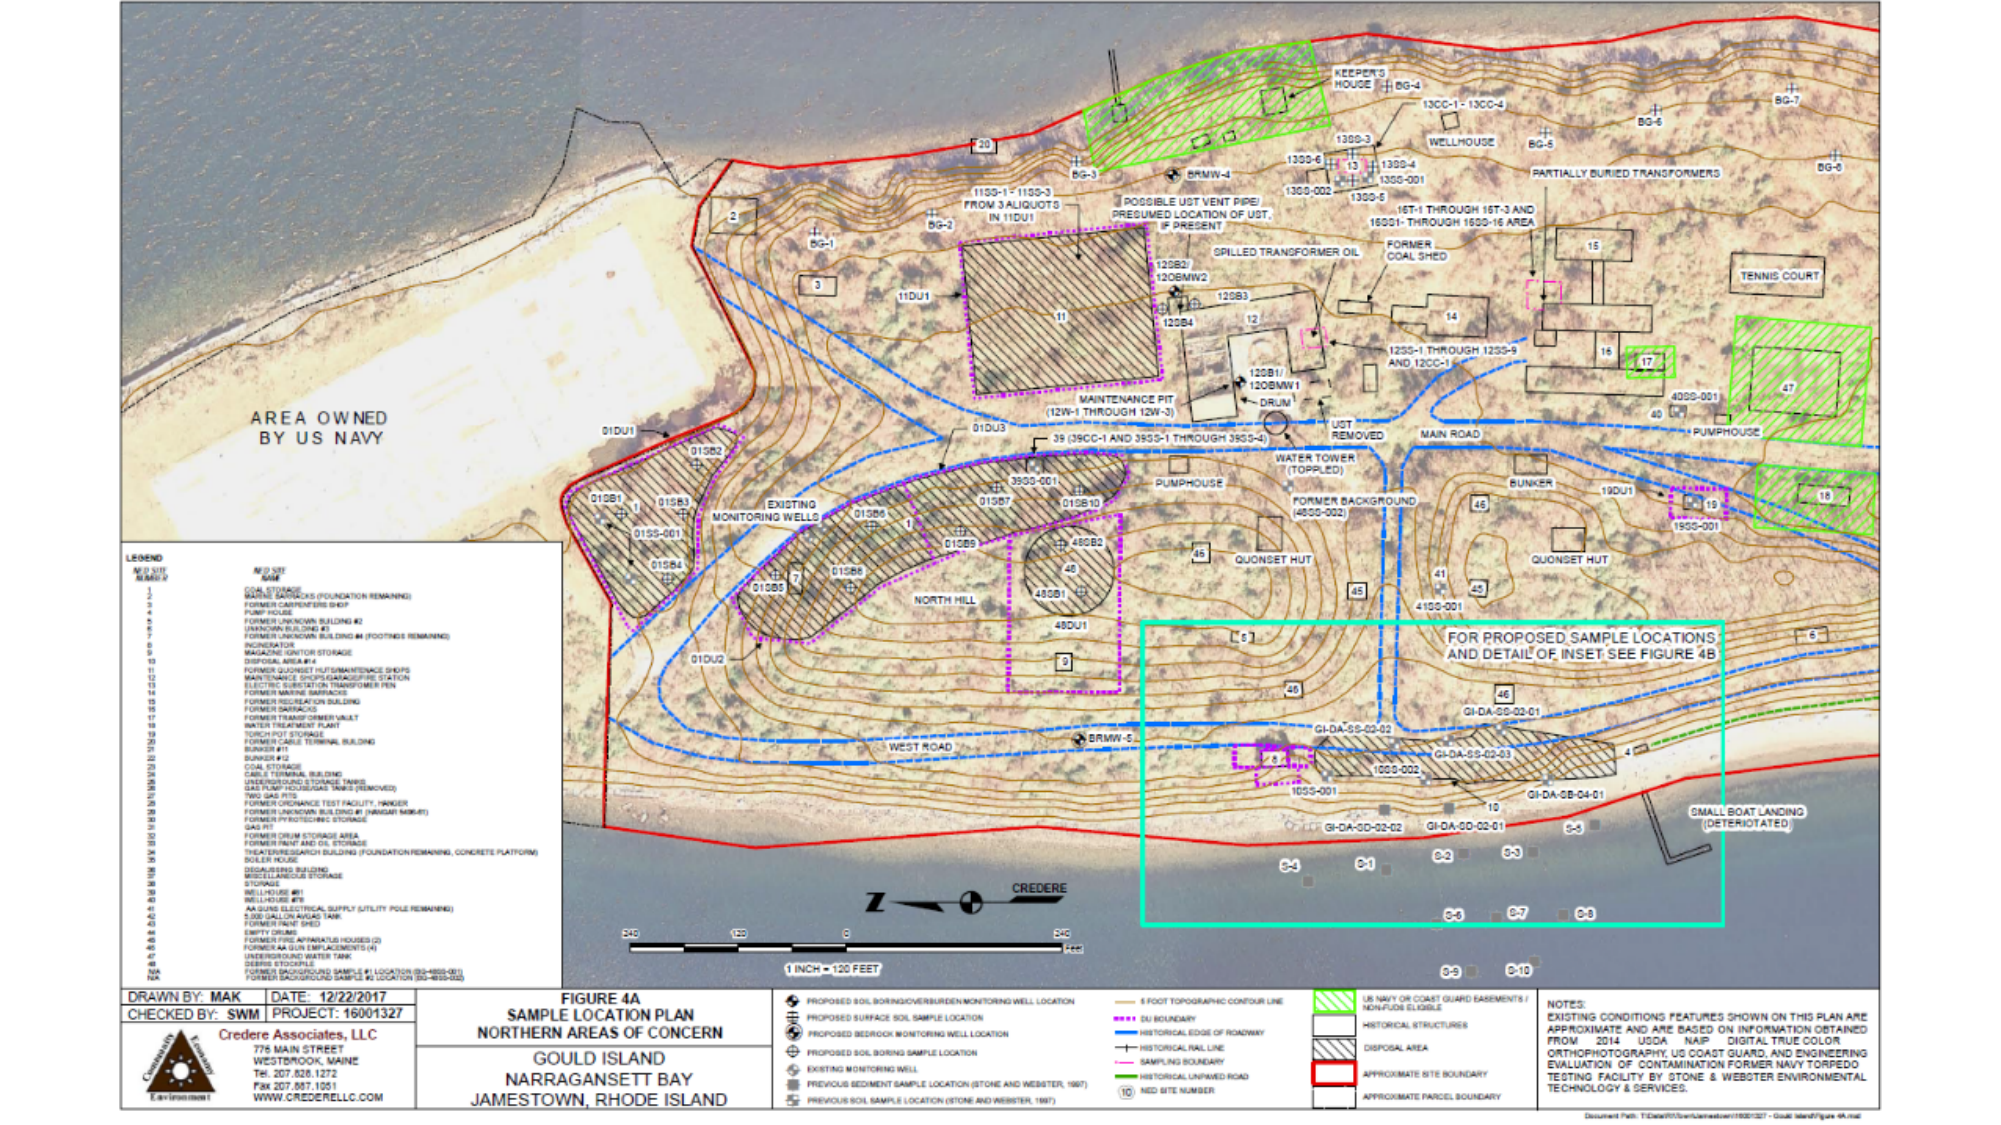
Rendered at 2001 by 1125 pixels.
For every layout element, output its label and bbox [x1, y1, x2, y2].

picture [118, 0, 1882, 1125]
